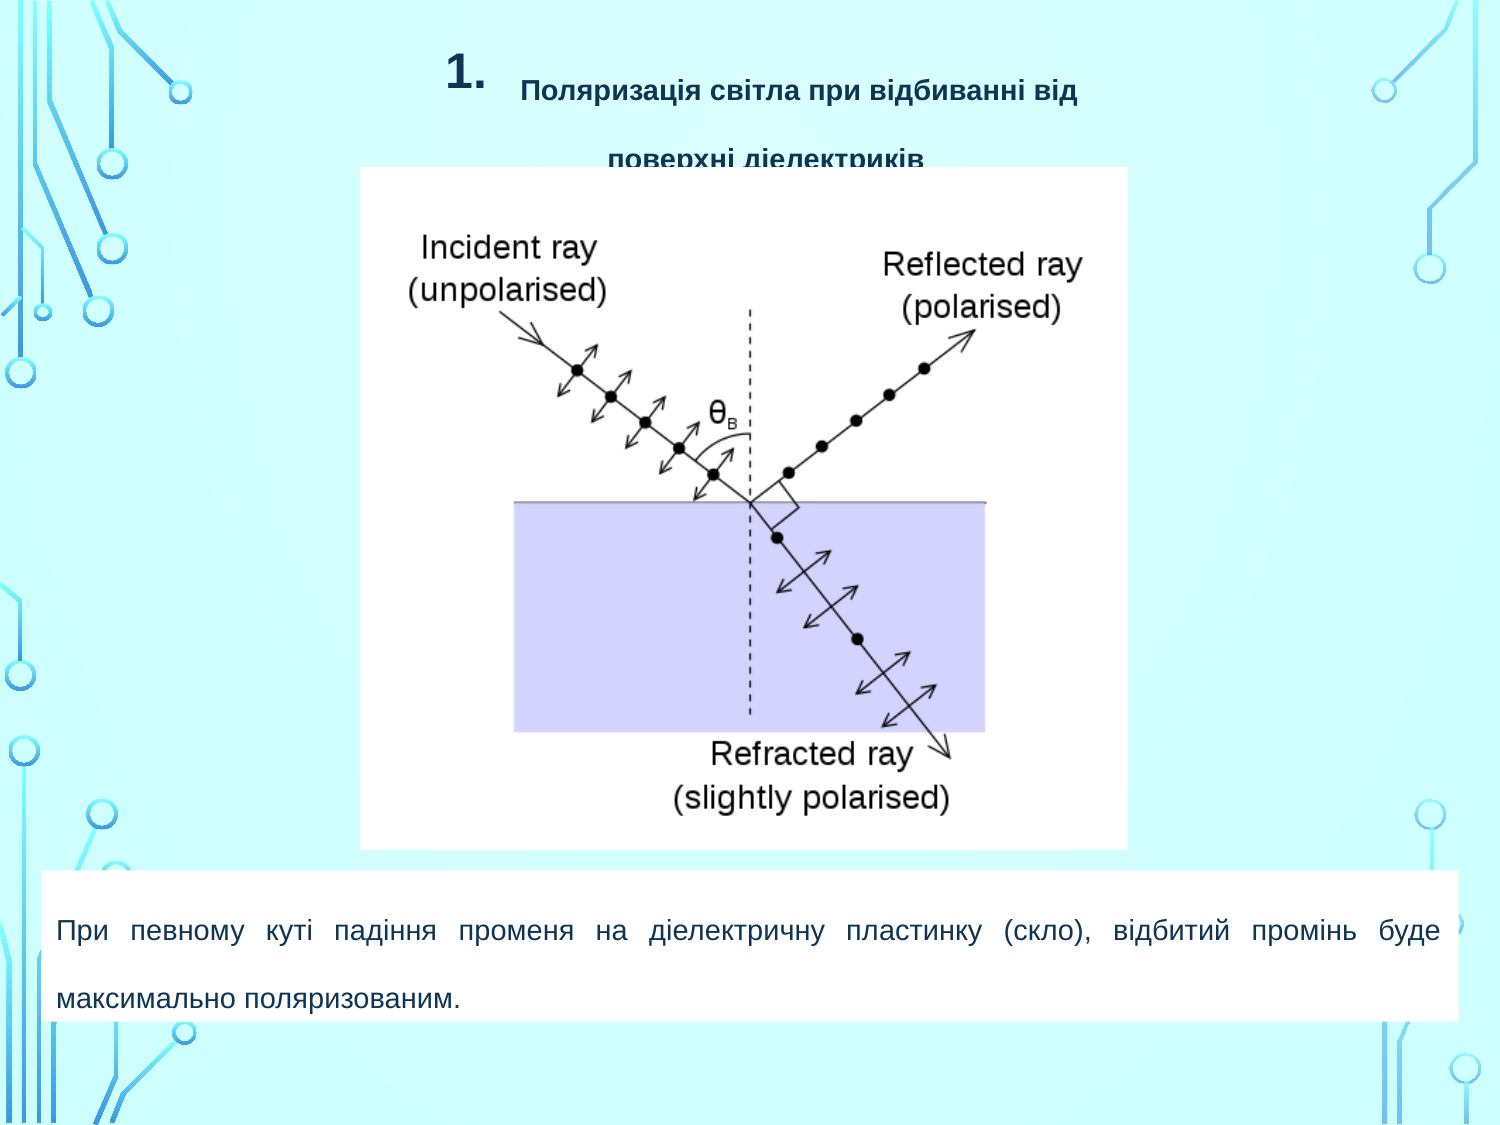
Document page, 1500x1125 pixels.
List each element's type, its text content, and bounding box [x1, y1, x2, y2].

text_box При певному куті падіння променя на діелектричну пластинку (скло), відбитий промінь буде максимально поляризованим. [40, 869, 1460, 1023]
picture [359, 166, 1129, 850]
text_box Поляризація світла при відбиванні від поверхні діелектриків [429, 30, 1103, 166]
